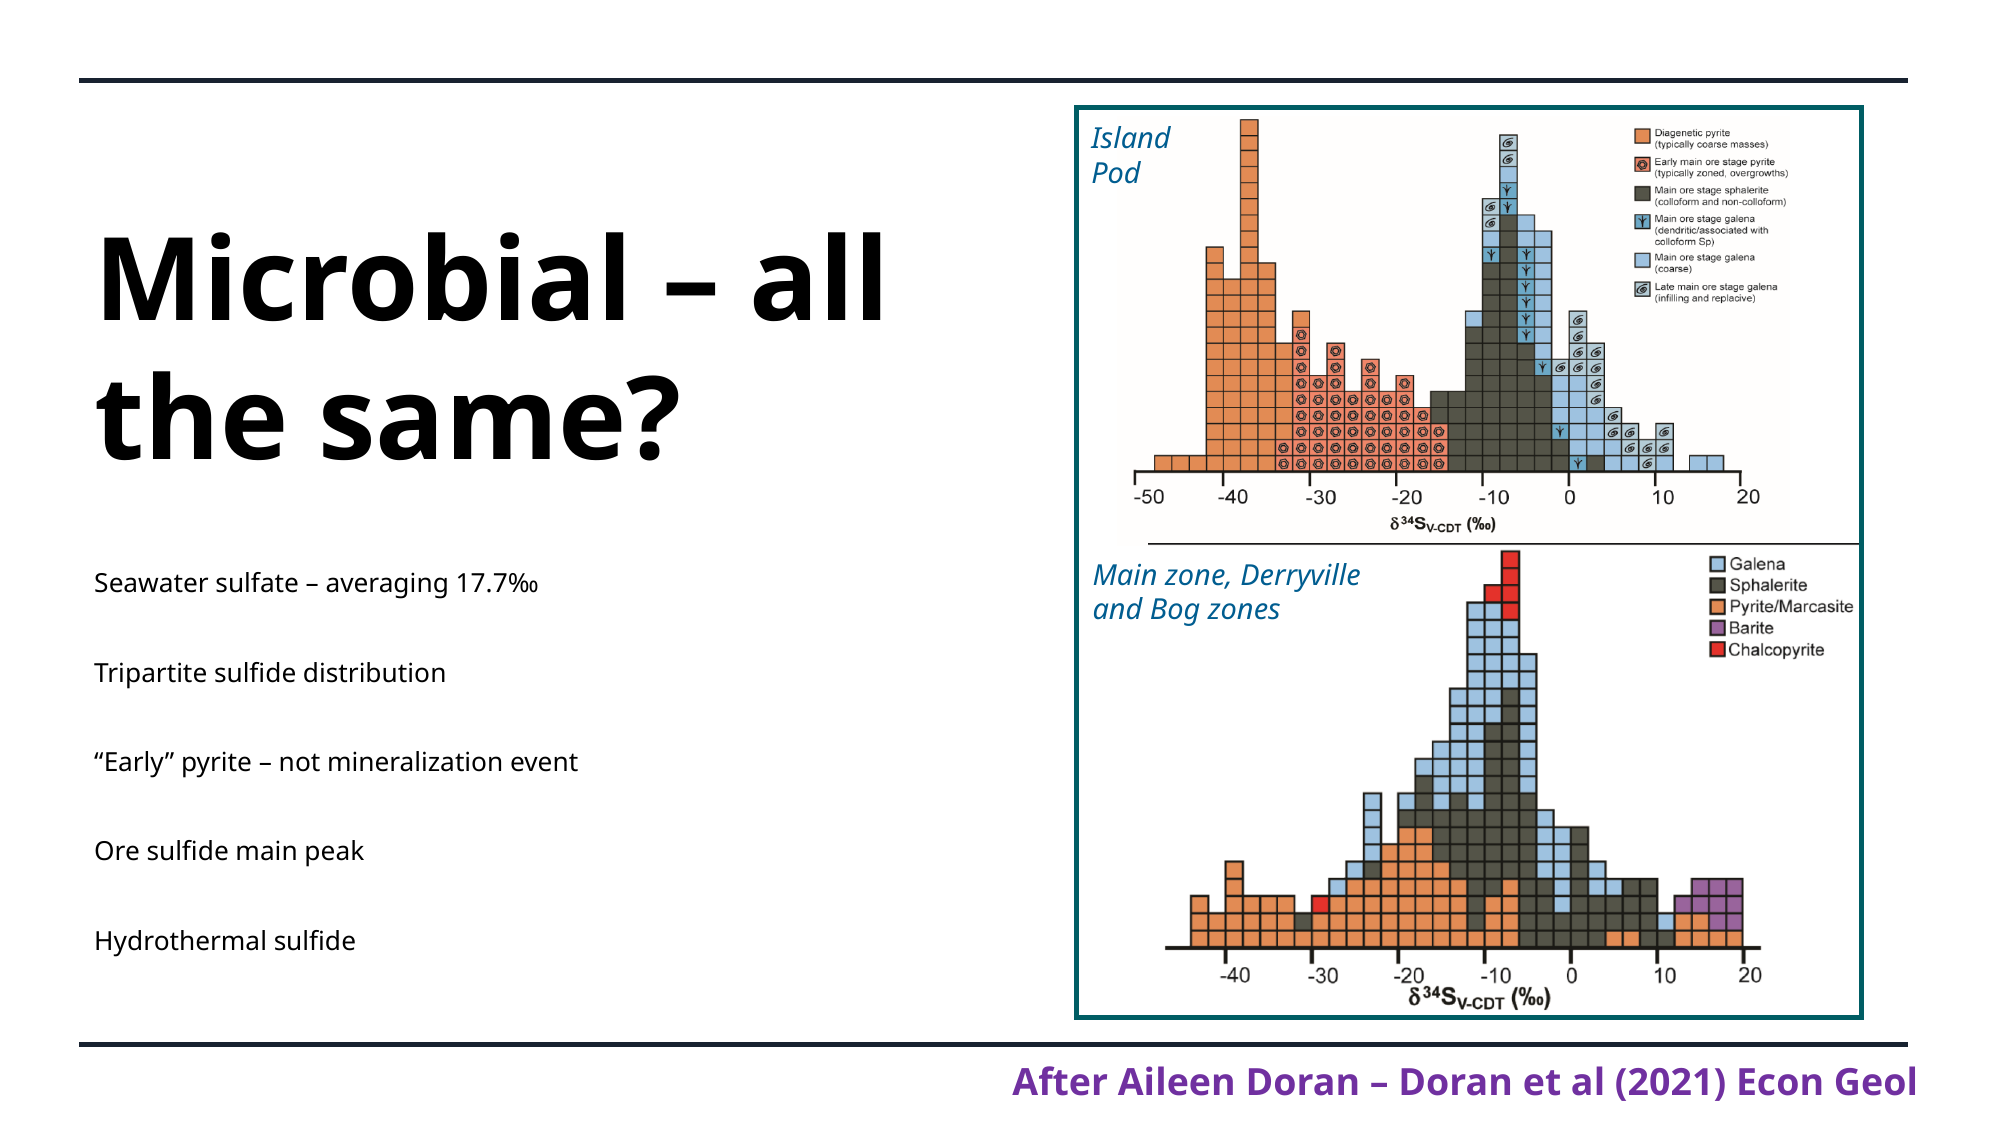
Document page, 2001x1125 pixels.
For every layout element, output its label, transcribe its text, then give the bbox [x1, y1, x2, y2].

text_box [1076, 107, 1862, 1018]
list Seawater sulfate – averaging 17.7‰ Tripartite sulfide distribution “Early” pyrite – not mineralization event Ore sulfide main peak Hydrothermal sulfide [79, 559, 931, 965]
text_box After Aileen Doran – Doran et al (2021) Econ Geol [997, 1050, 1934, 1110]
title Microbial – all the same? [79, 160, 931, 528]
